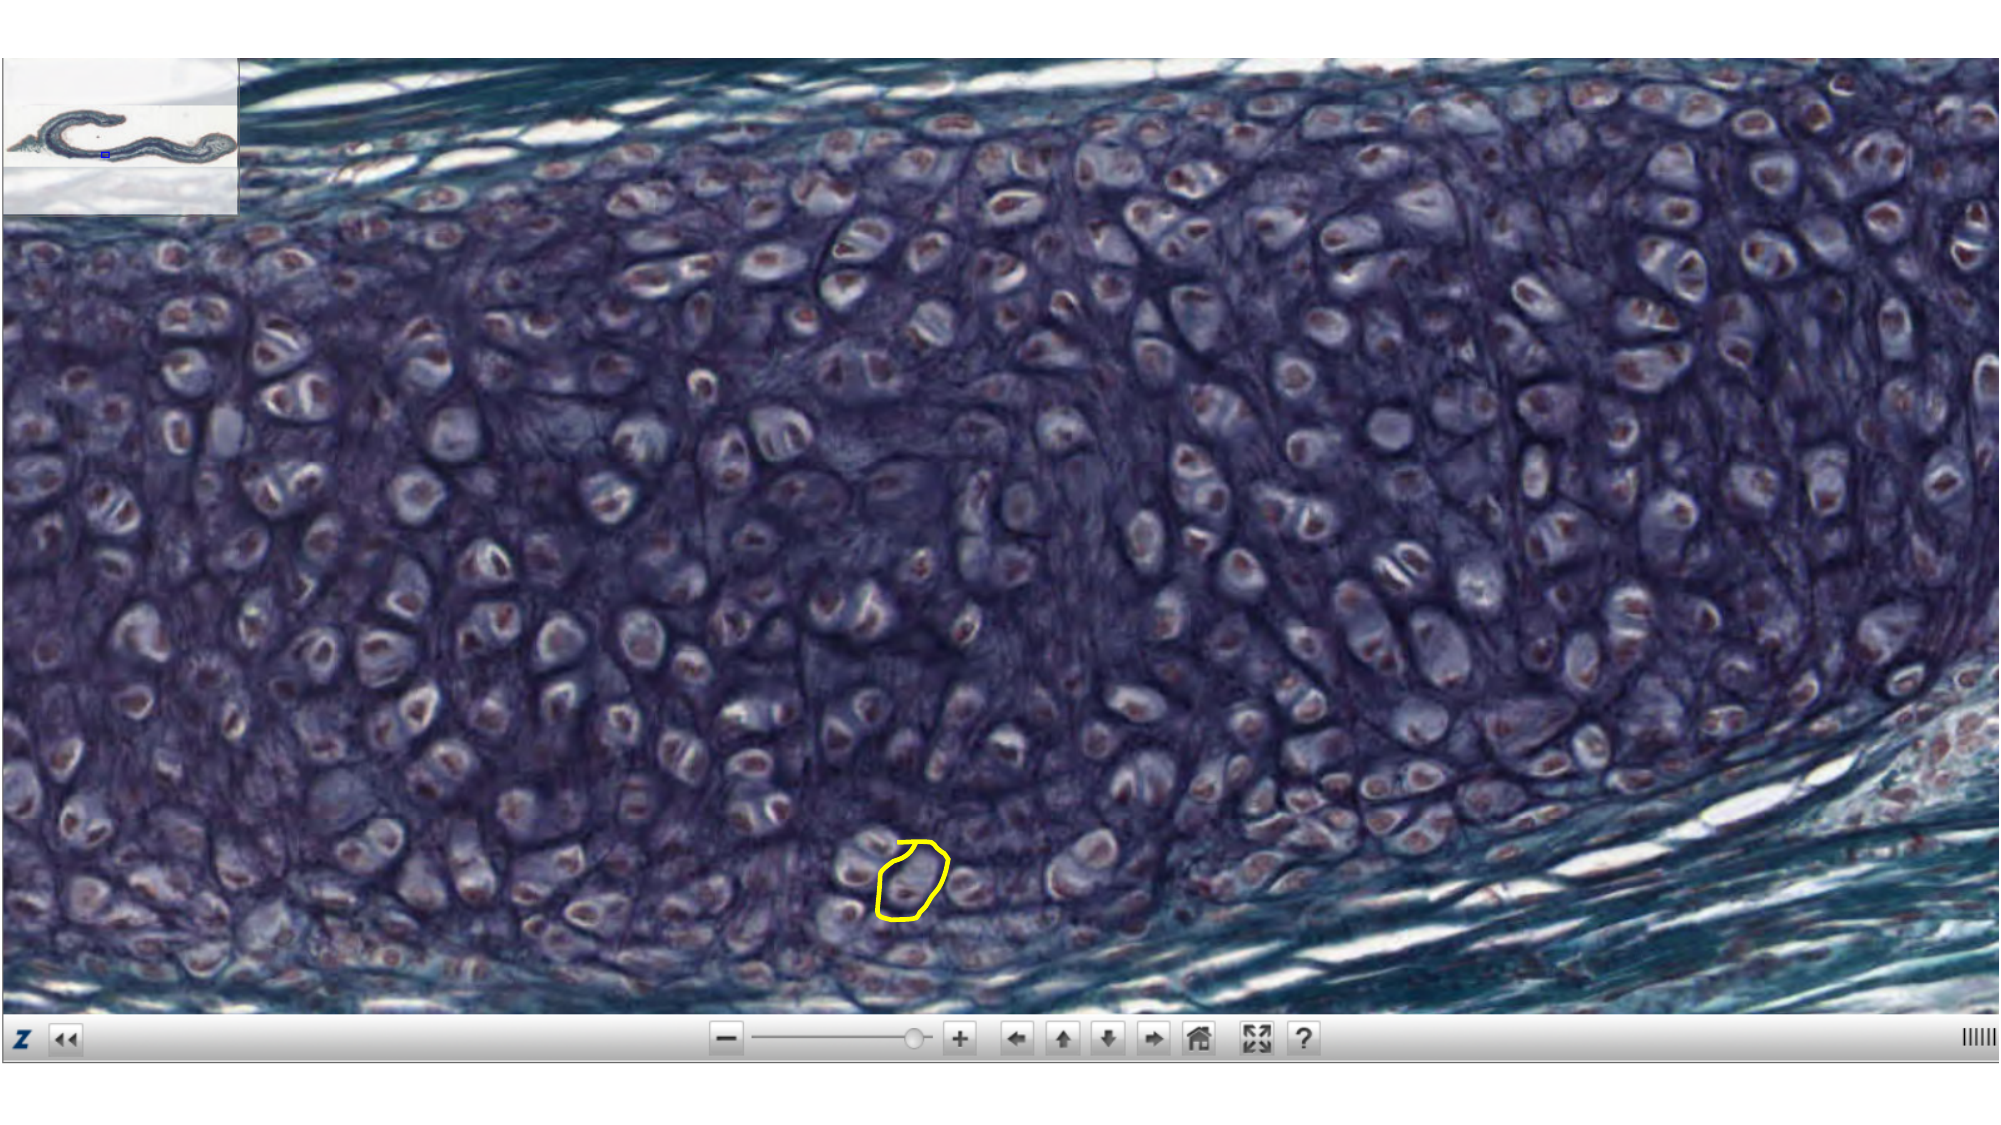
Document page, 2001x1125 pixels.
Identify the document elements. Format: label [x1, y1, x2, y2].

picture [1, 58, 1999, 1067]
